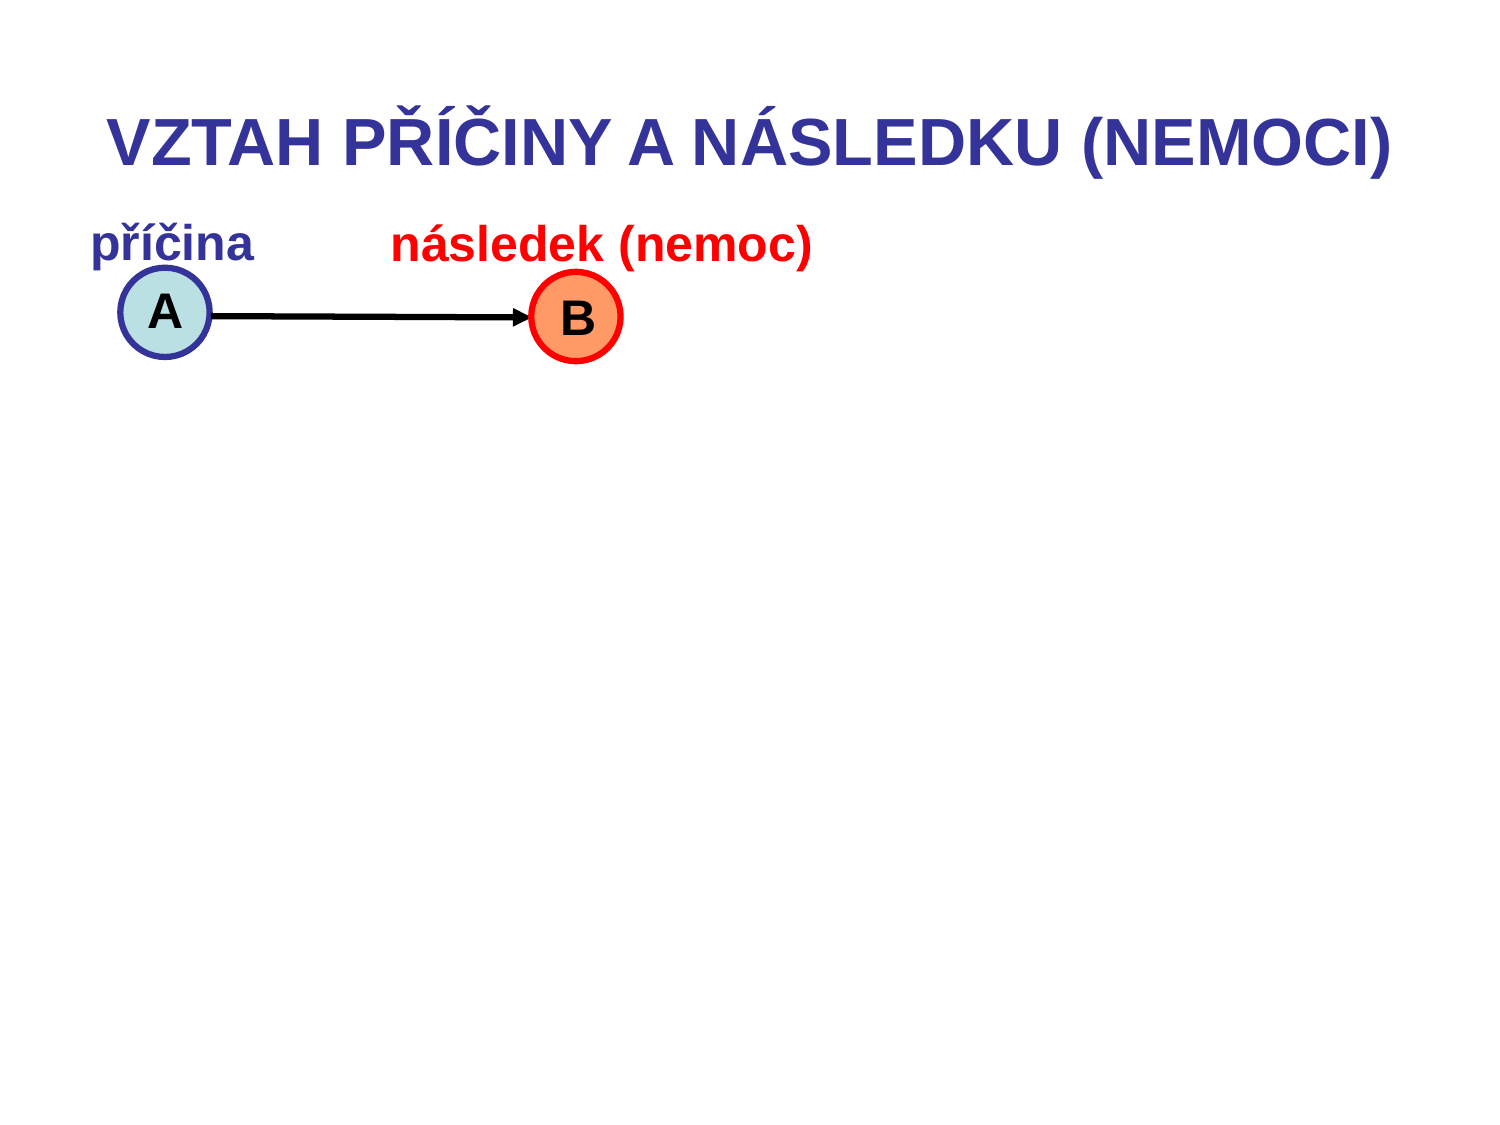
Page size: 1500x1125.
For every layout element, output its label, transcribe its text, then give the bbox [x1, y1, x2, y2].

text_box [210, 311, 531, 324]
text_box B [545, 279, 612, 353]
text_box [120, 282, 132, 343]
text_box [135, 346, 195, 357]
text_box [550, 353, 602, 362]
title VZTAH PŘÍČINY A NÁSLEDKU (NEMOCI) [0, 45, 1500, 233]
text_box A [132, 279, 232, 346]
text_box [612, 290, 621, 343]
text_box [531, 284, 545, 349]
text_box následek (nemoc) [376, 203, 859, 279]
text_box příčina [75, 203, 326, 279]
